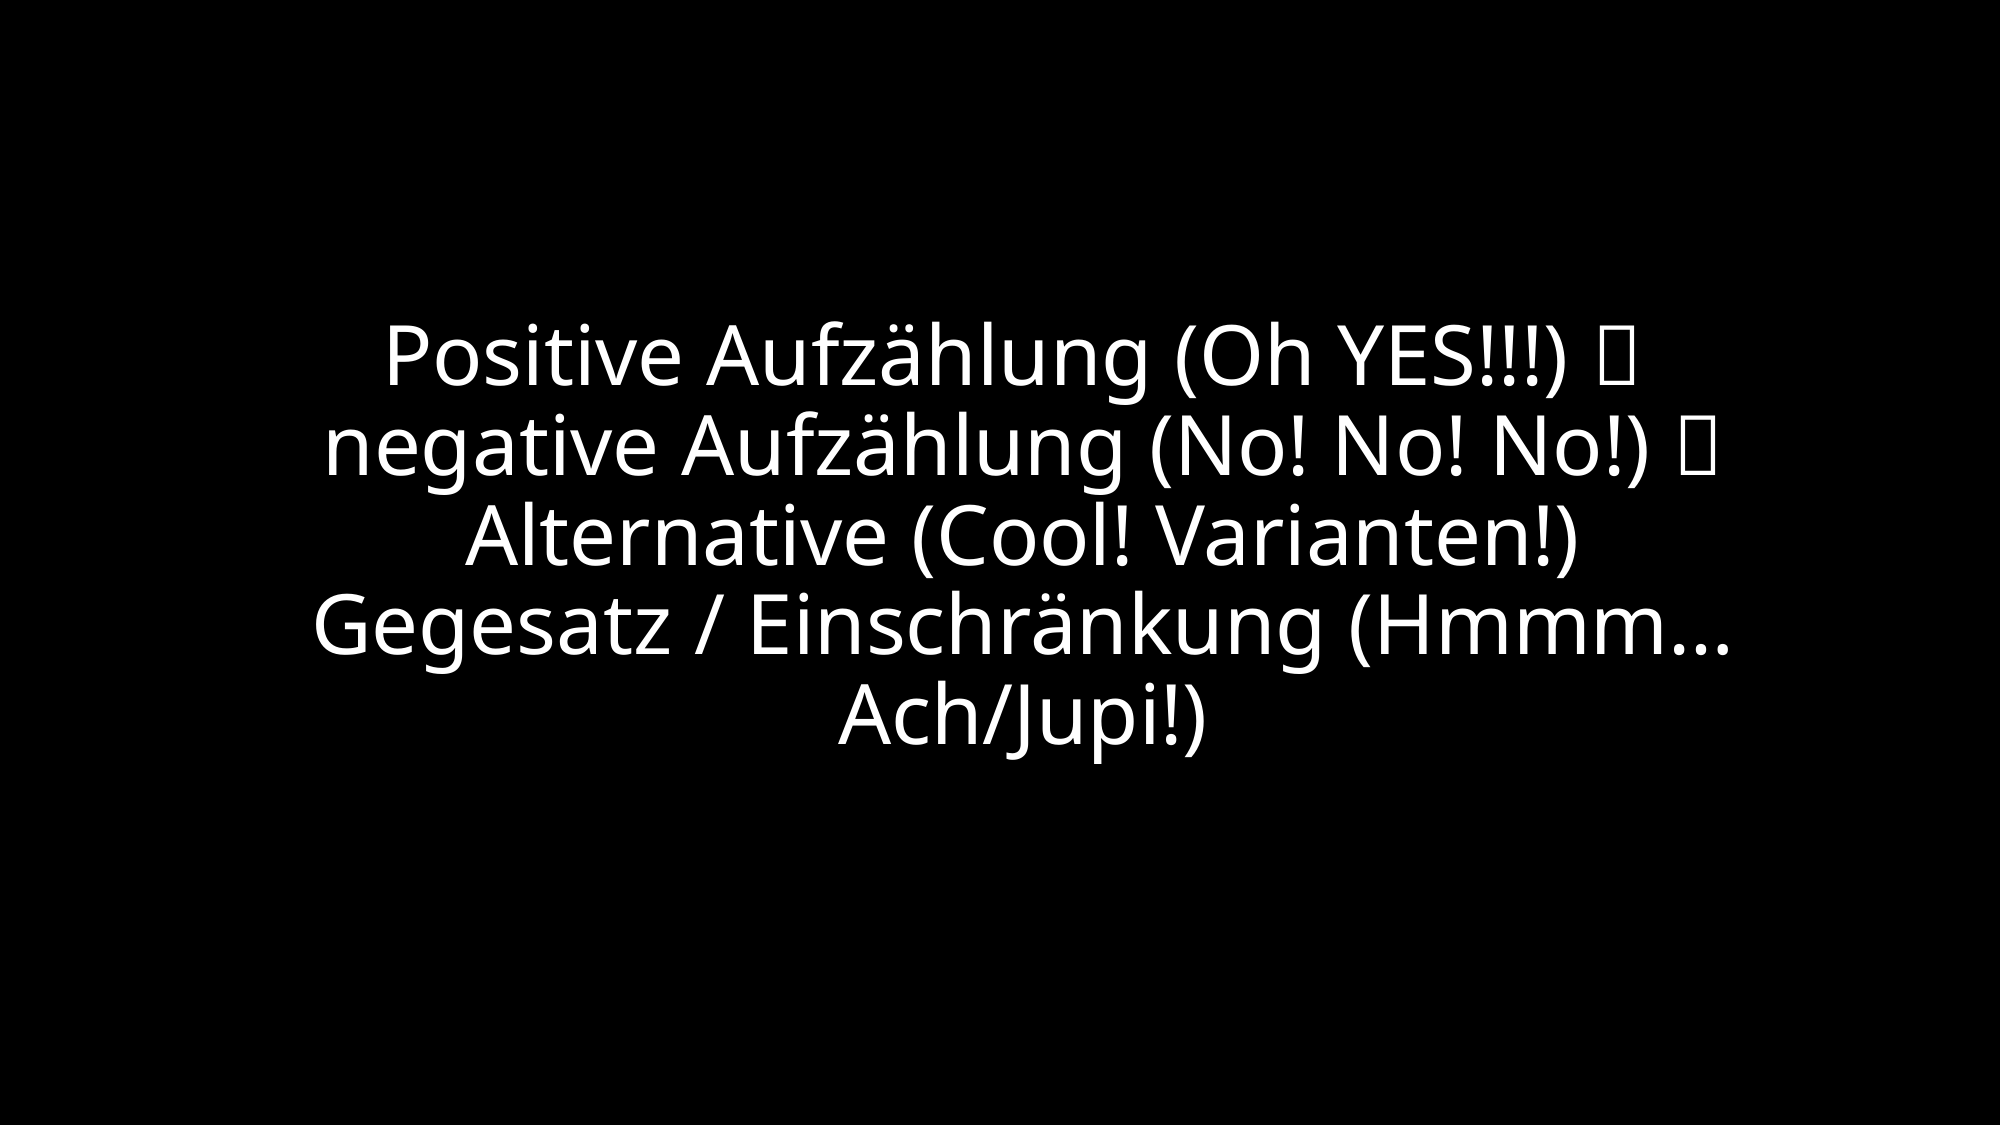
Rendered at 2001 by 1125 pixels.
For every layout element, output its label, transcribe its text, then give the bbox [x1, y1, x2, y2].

title Positive Aufzählung (Oh YES!!!)  negative Aufzählung (No! No! No!)  Alternative (Cool! Varianten!) Gegesatz / Einschränkung (Hmmm…Ach/Jupi!) [273, 378, 1774, 771]
